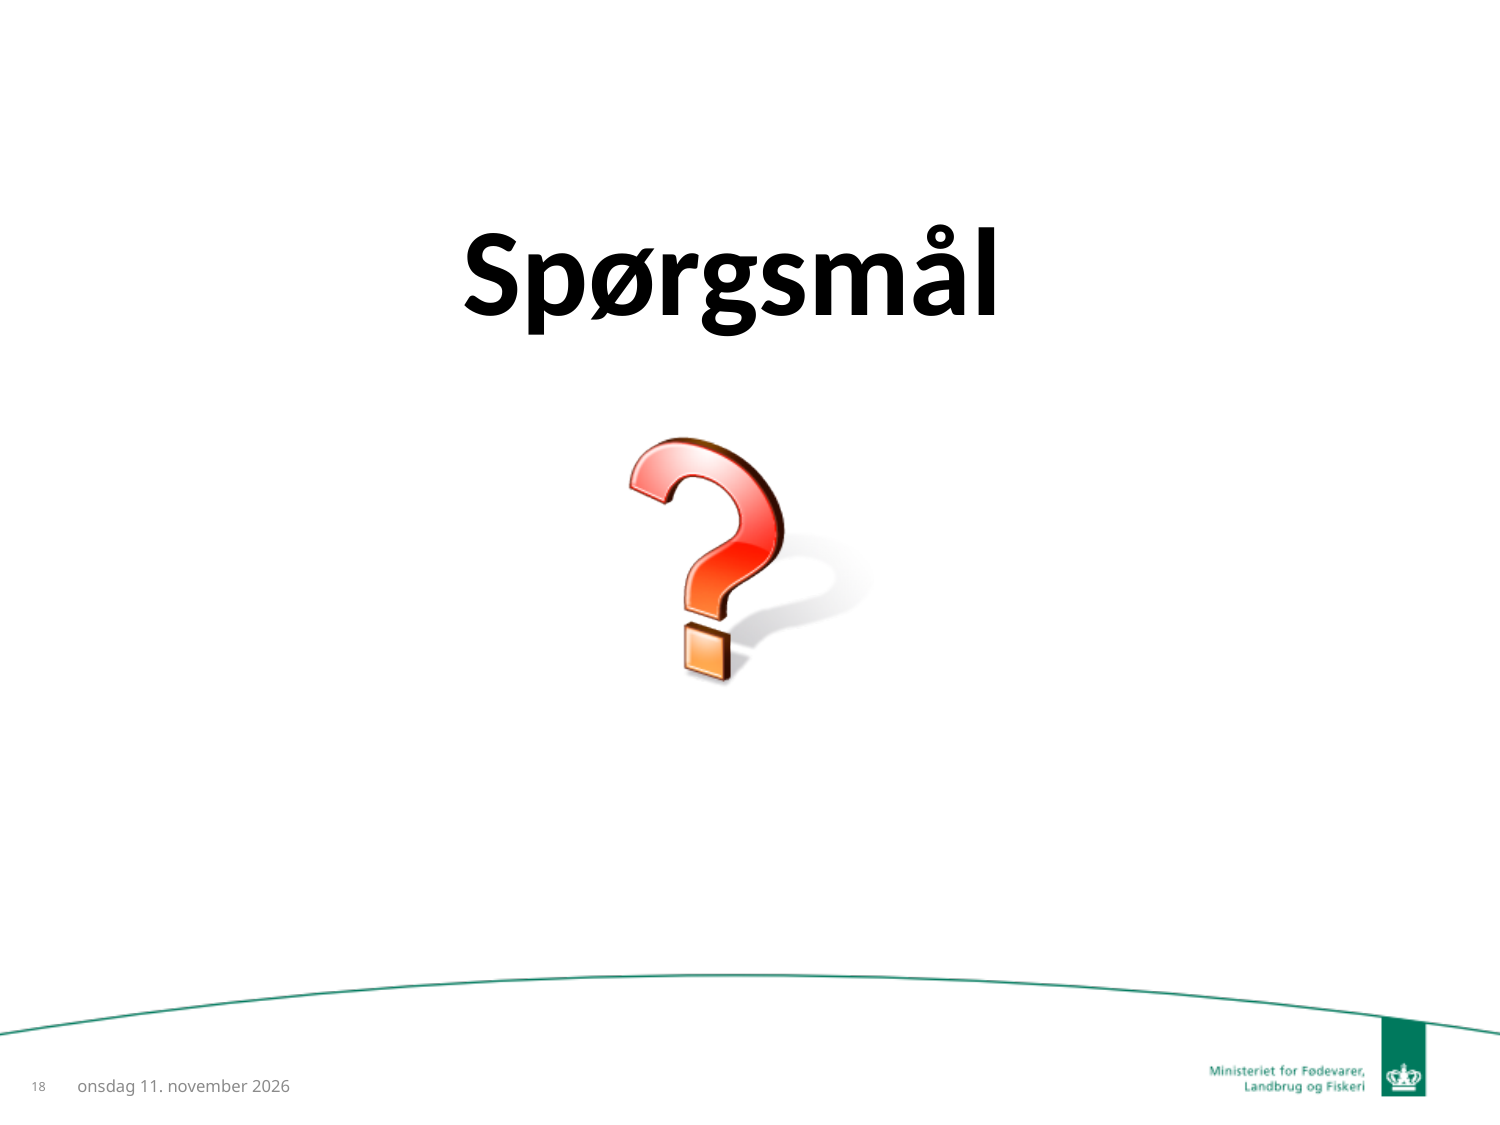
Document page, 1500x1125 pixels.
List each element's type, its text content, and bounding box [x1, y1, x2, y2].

text_box Spørgsmål [110, 183, 1355, 348]
slide_number 18 [0, 1048, 78, 1125]
picture [591, 421, 874, 704]
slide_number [78, 1048, 369, 1125]
